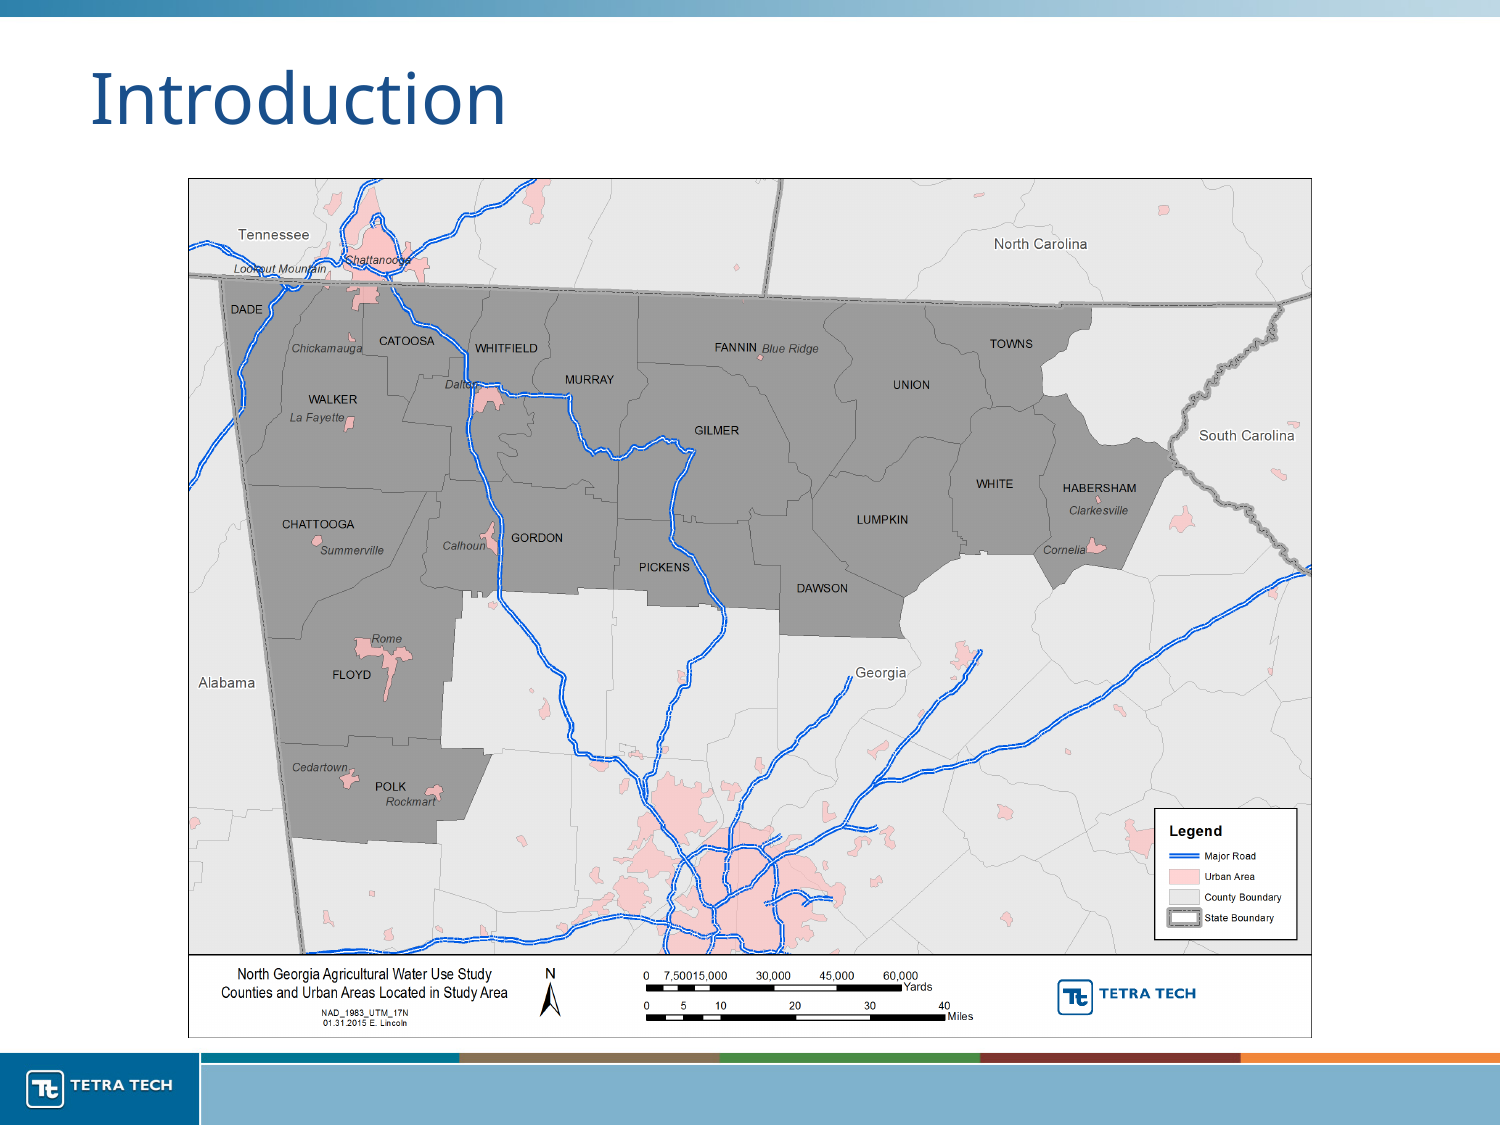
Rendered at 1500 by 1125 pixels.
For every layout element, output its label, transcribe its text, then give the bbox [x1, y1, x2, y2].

picture [141, 1080, 148, 1091]
picture [91, 1080, 100, 1090]
title Introduction [75, 45, 1425, 233]
picture [0, 0, 1500, 1125]
picture [82, 1080, 89, 1090]
picture [114, 1080, 125, 1090]
picture [26, 1070, 64, 1108]
picture [71, 1080, 80, 1090]
picture [103, 1080, 112, 1090]
picture [130, 1080, 139, 1090]
picture [150, 1080, 172, 1090]
